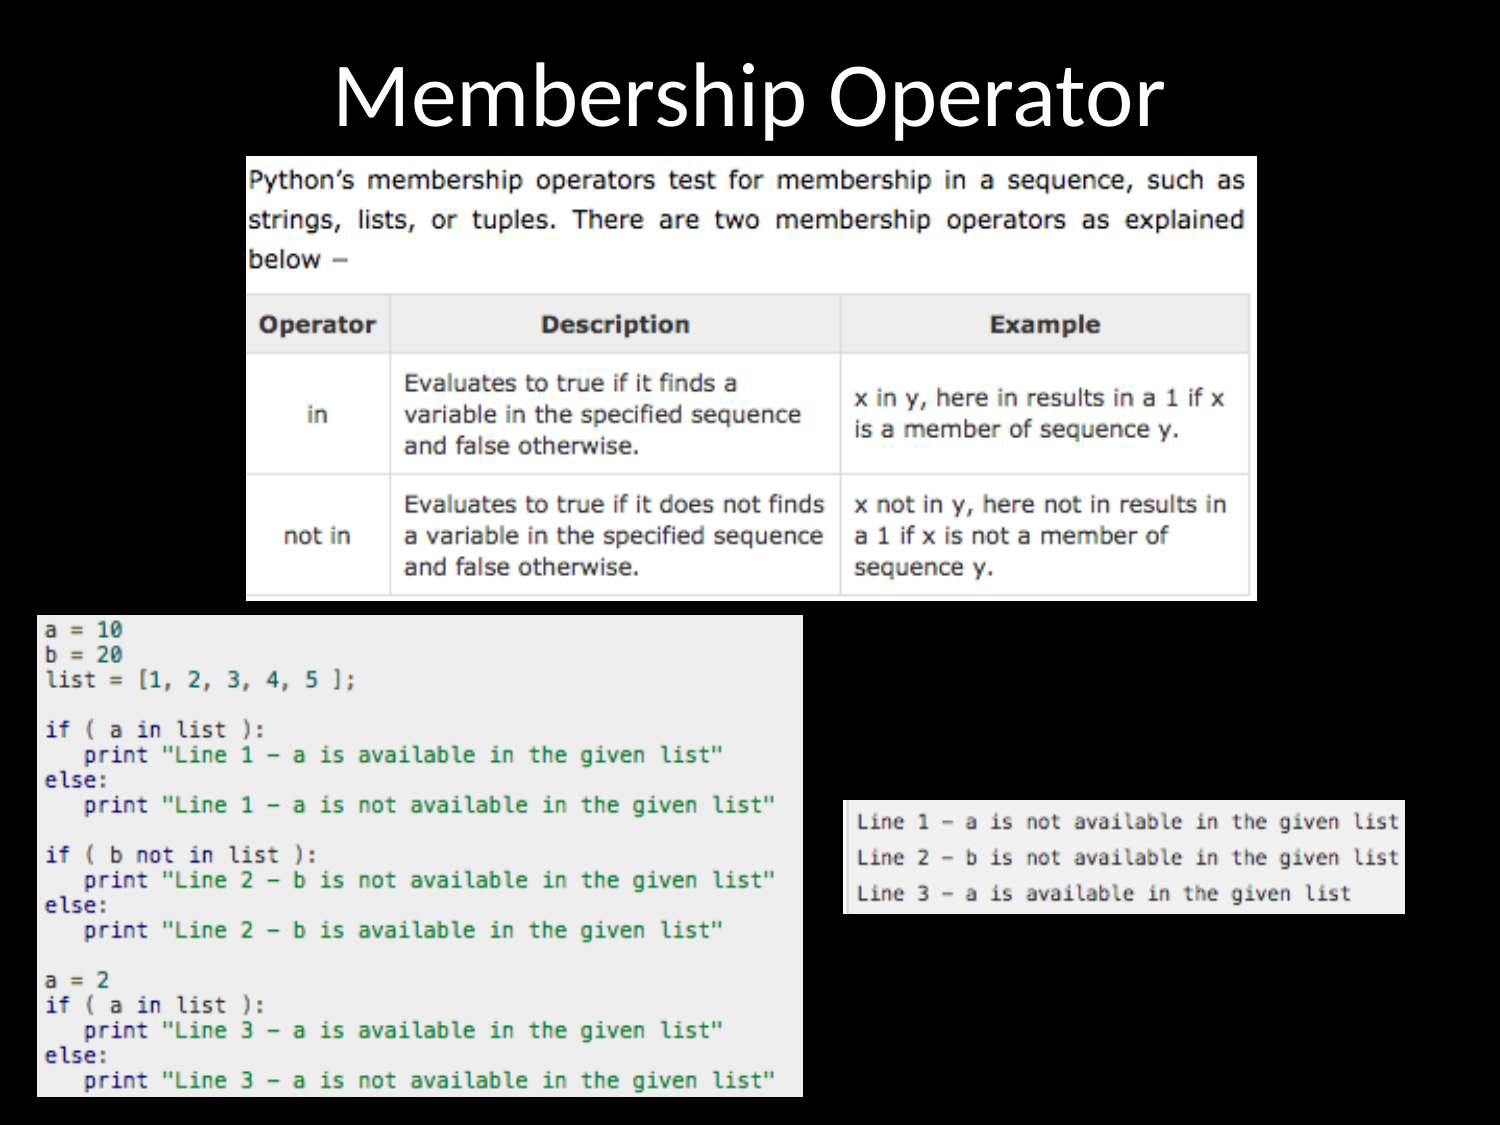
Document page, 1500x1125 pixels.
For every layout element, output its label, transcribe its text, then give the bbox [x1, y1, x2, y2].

picture [245, 156, 1257, 601]
picture [843, 800, 1405, 914]
title Membership Operator [75, 20, 1425, 159]
picture [37, 615, 803, 1098]
